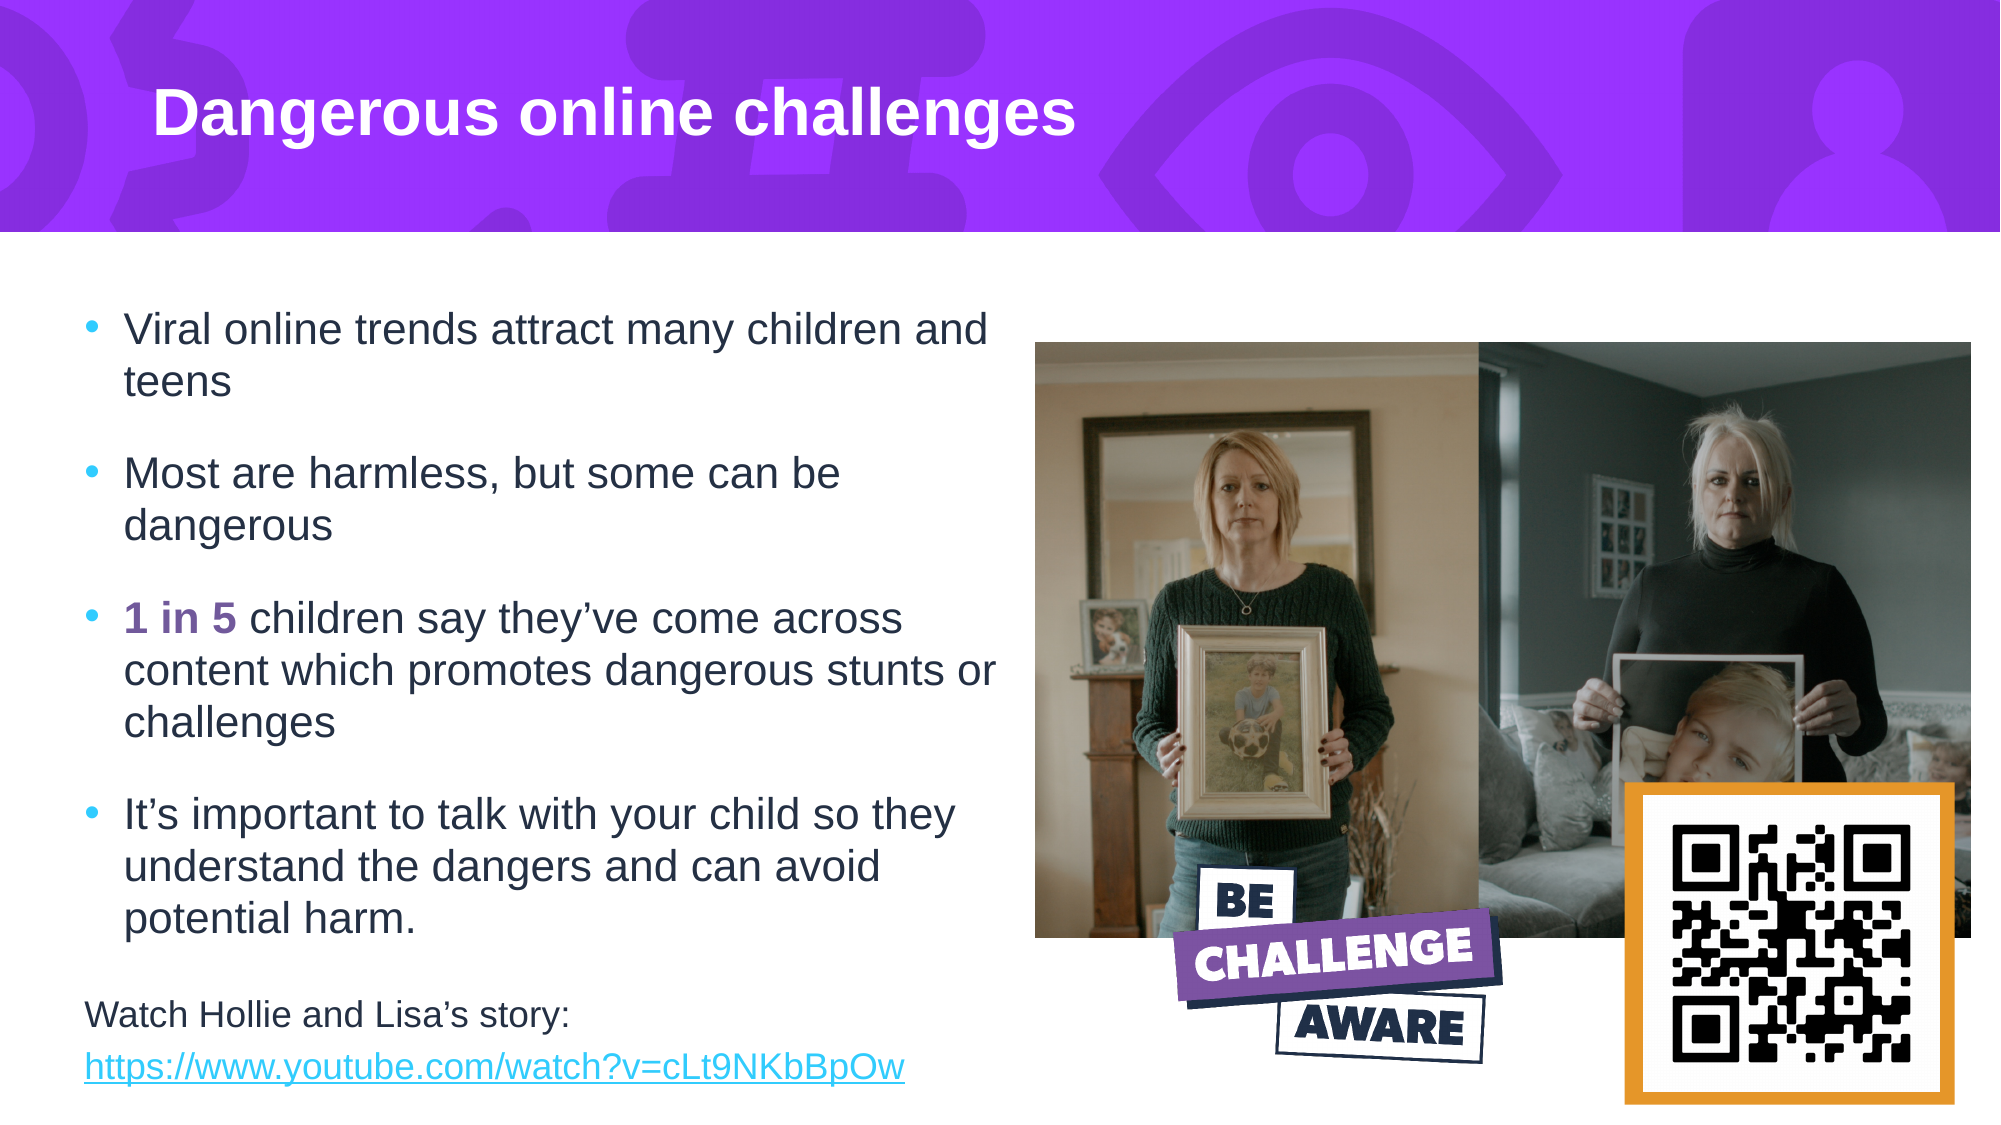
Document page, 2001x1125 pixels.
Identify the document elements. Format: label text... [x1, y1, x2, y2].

picture [1034, 342, 1972, 1092]
list Viral online trends attract many children and teens Most are harmless, but some can be dangerous 1 in 5 children say they’ve come across content which promotes dangerous stunts or challenges It’s important to talk with your child so they understand the dangers and can avoid potential harm. Watch Hollie and Lisa’s story: https://www.youtube.com/watch?v=cLt9NKbBpOw [69, 293, 1035, 1099]
text_box [1623, 939, 1956, 1106]
picture [0, 0, 2000, 233]
